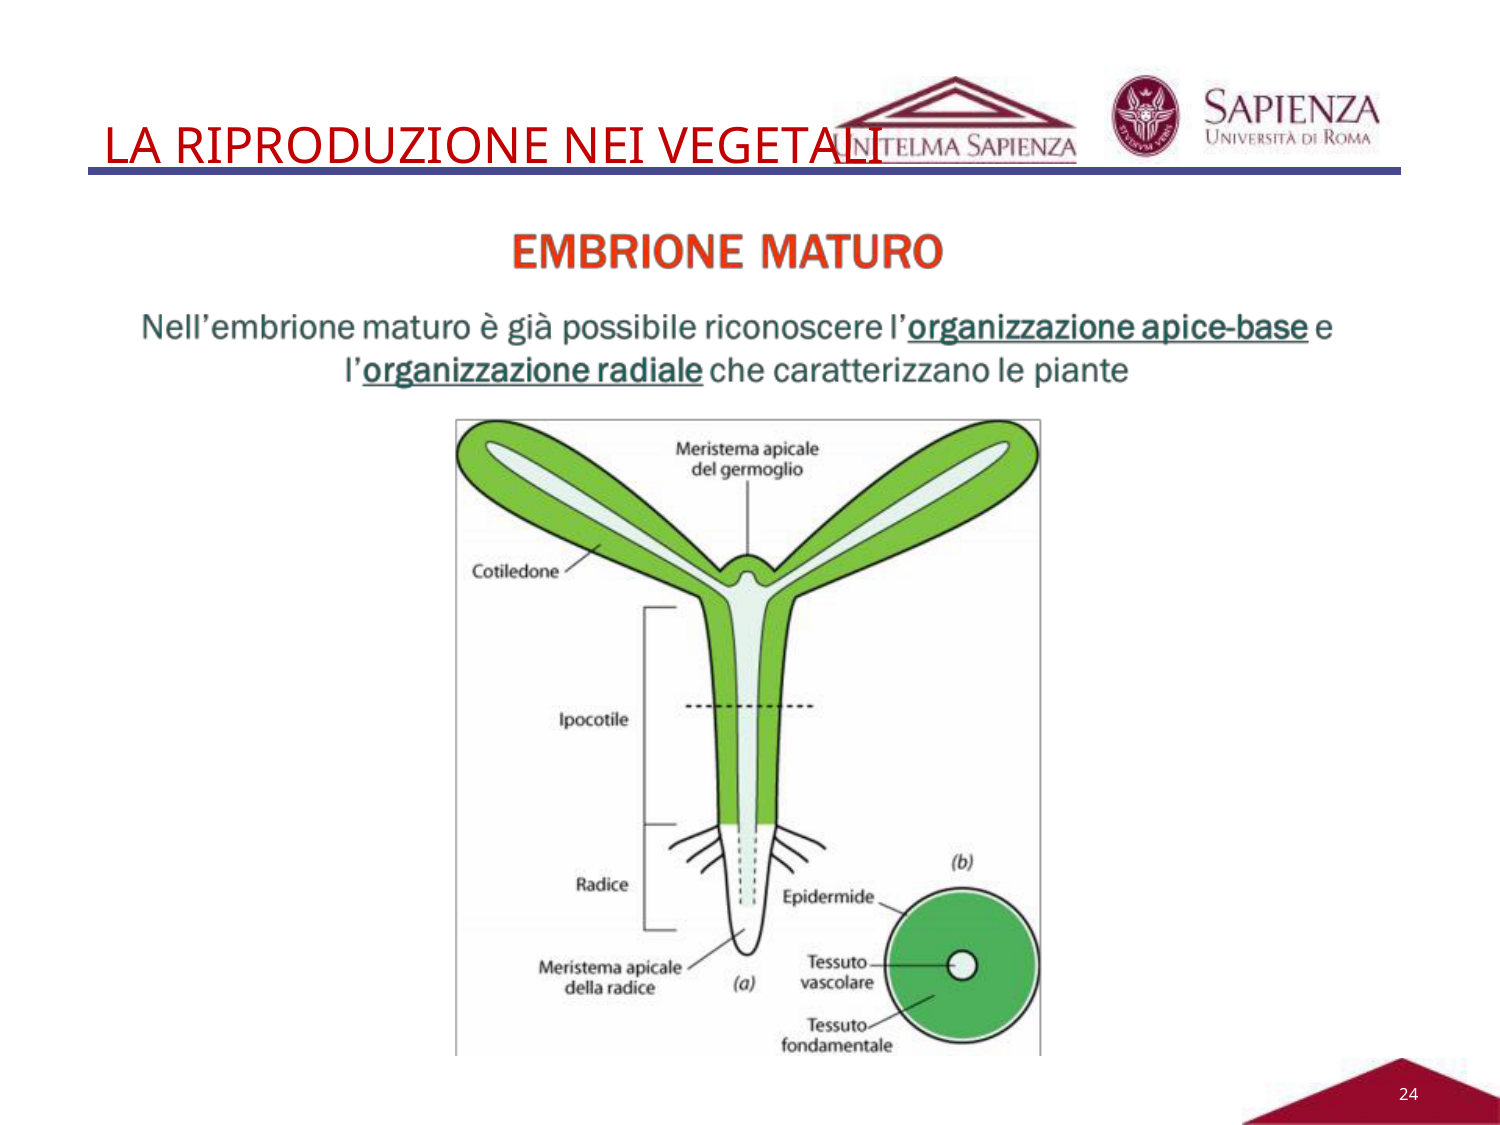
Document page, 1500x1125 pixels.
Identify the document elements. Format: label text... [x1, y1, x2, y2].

slide_number 24 [1394, 1083, 1422, 1125]
picture [832, 76, 1077, 113]
picture [1241, 1058, 1500, 1125]
picture [1104, 66, 1414, 113]
text_box [112, 302, 1365, 1056]
title LA RIPRODUZIONE NEI VEGETALI [86, 113, 1414, 302]
